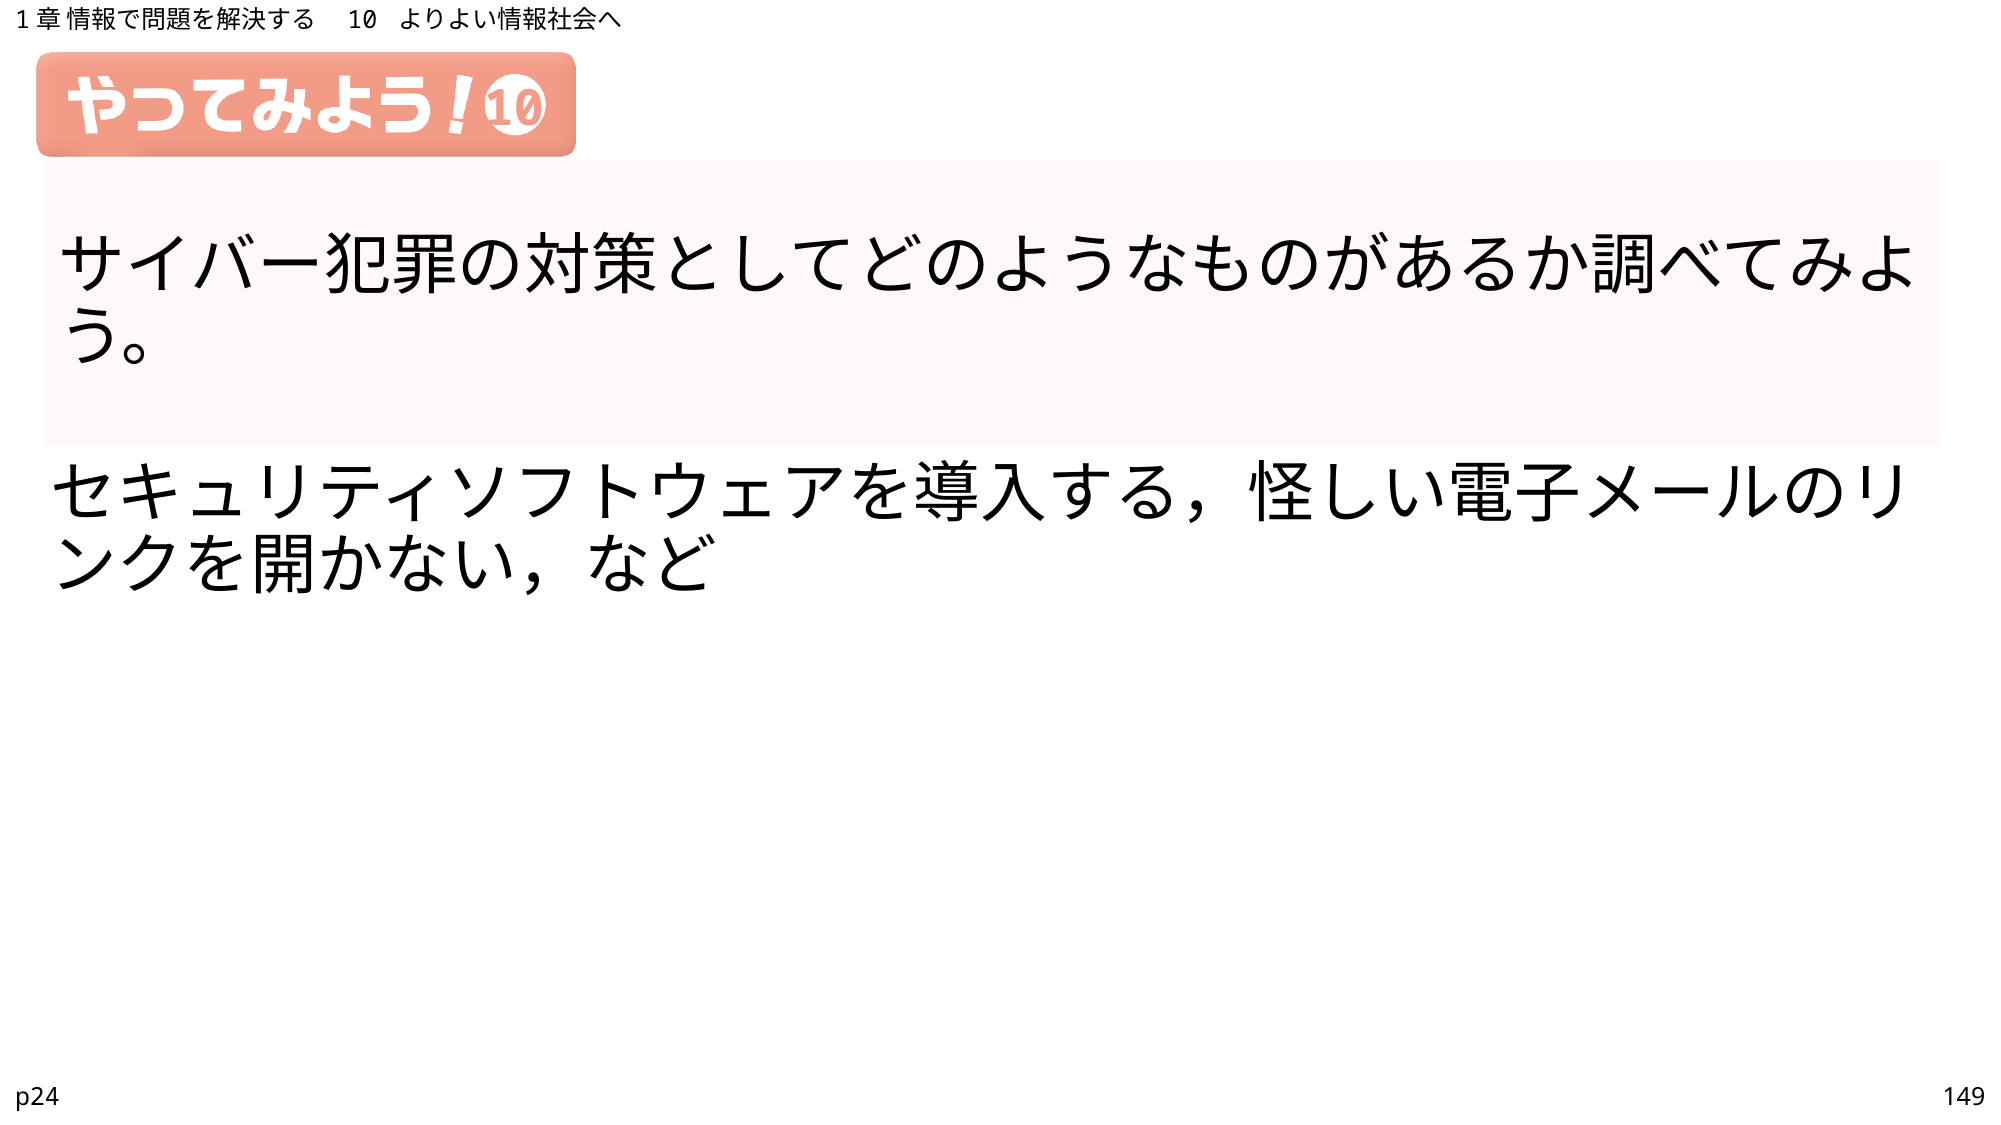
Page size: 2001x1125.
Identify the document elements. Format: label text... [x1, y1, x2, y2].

list セキュリティソフトウェアを導入する，怪しい電子メールのリンクを開かない，など [35, 451, 1940, 1054]
list 1章 情報で問題を解決する 10 よりよい情報社会へ [0, 0, 1438, 42]
picture [31, 46, 586, 161]
list p24 [0, 1072, 661, 1123]
list サイバー犯罪の対策としてどのようなものがあるか調べてみよう。 [43, 160, 1940, 446]
title 10 [458, 67, 570, 151]
slide_number 149 [1550, 1072, 2000, 1123]
